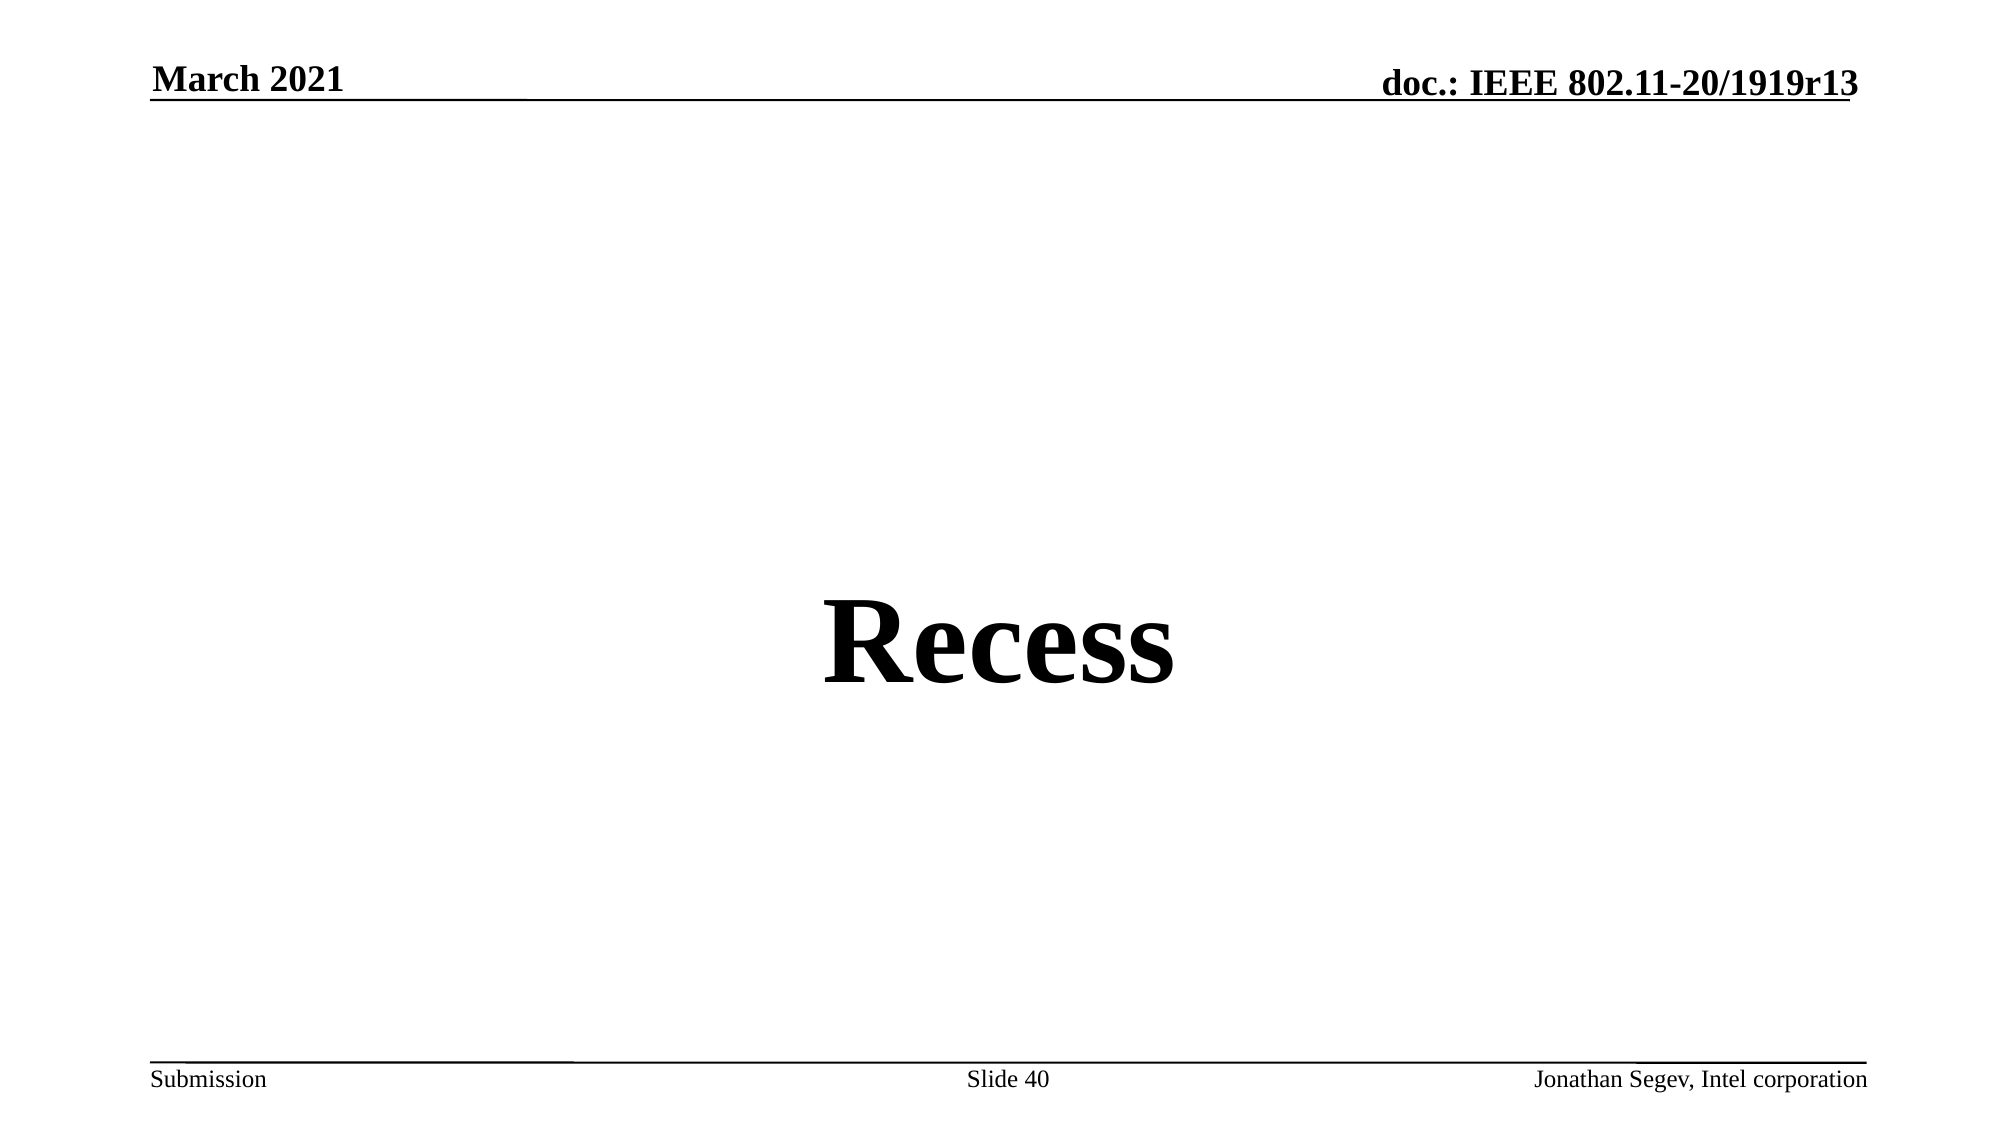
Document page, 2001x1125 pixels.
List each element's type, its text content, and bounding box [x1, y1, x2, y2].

footer Jonathan Segev, Intel corporation [1171, 1061, 1869, 1093]
slide_number Slide 40 [950, 1061, 1067, 1123]
list Recess [149, 324, 1850, 1000]
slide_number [152, 54, 563, 100]
